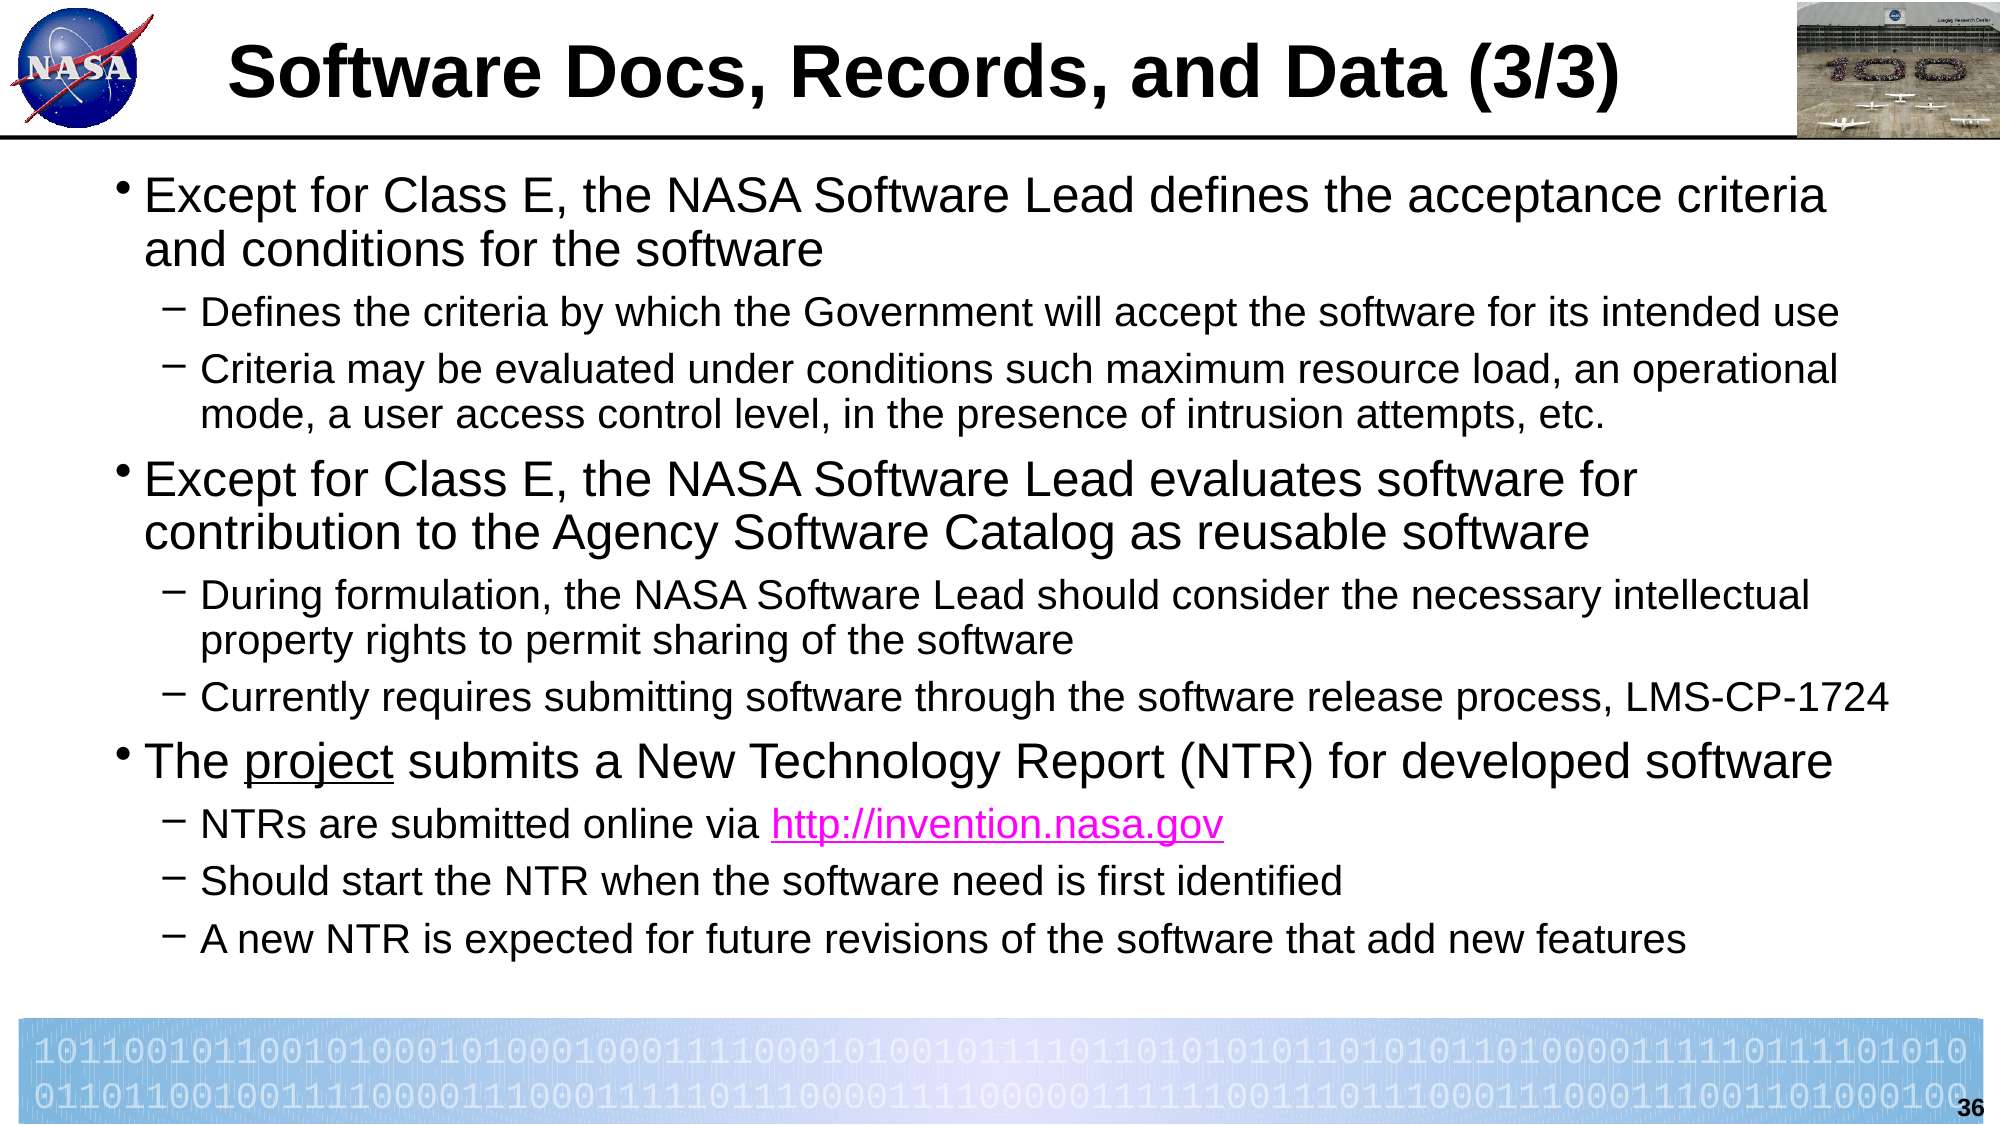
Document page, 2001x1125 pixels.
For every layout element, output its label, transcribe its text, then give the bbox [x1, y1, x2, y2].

title Software Docs, Records, and Data (3/3) [216, 24, 1776, 119]
picture [1797, 2, 2000, 138]
list Except for Class E, the NASA Software Lead defines the acceptance criteria and conditions for the software Defines the criteria by which the Government will accept the software for its intended use Criteria may be evaluated under conditions such maximum resource load, an operational mode, a user access control level, in the presence of intrusion attempts, etc. Except for Class E, the NASA Software Lead evaluates software for contribution to the Agency Software Catalog as reusable software During formulation, the NASA Software Lead should consider the necessary intellectual property rights to permit sharing of the software Currently requires submitting software through the software release process, LMS-CP-1724 The project submits a New Technology Report (NTR) for developed software NTRs are submitted online via http://invention.nasa.gov Should start the NTR when the software need is first identified A new NTR is expected for future revisions of the software that add new features [99, 162, 1917, 975]
picture [0, 0, 154, 135]
